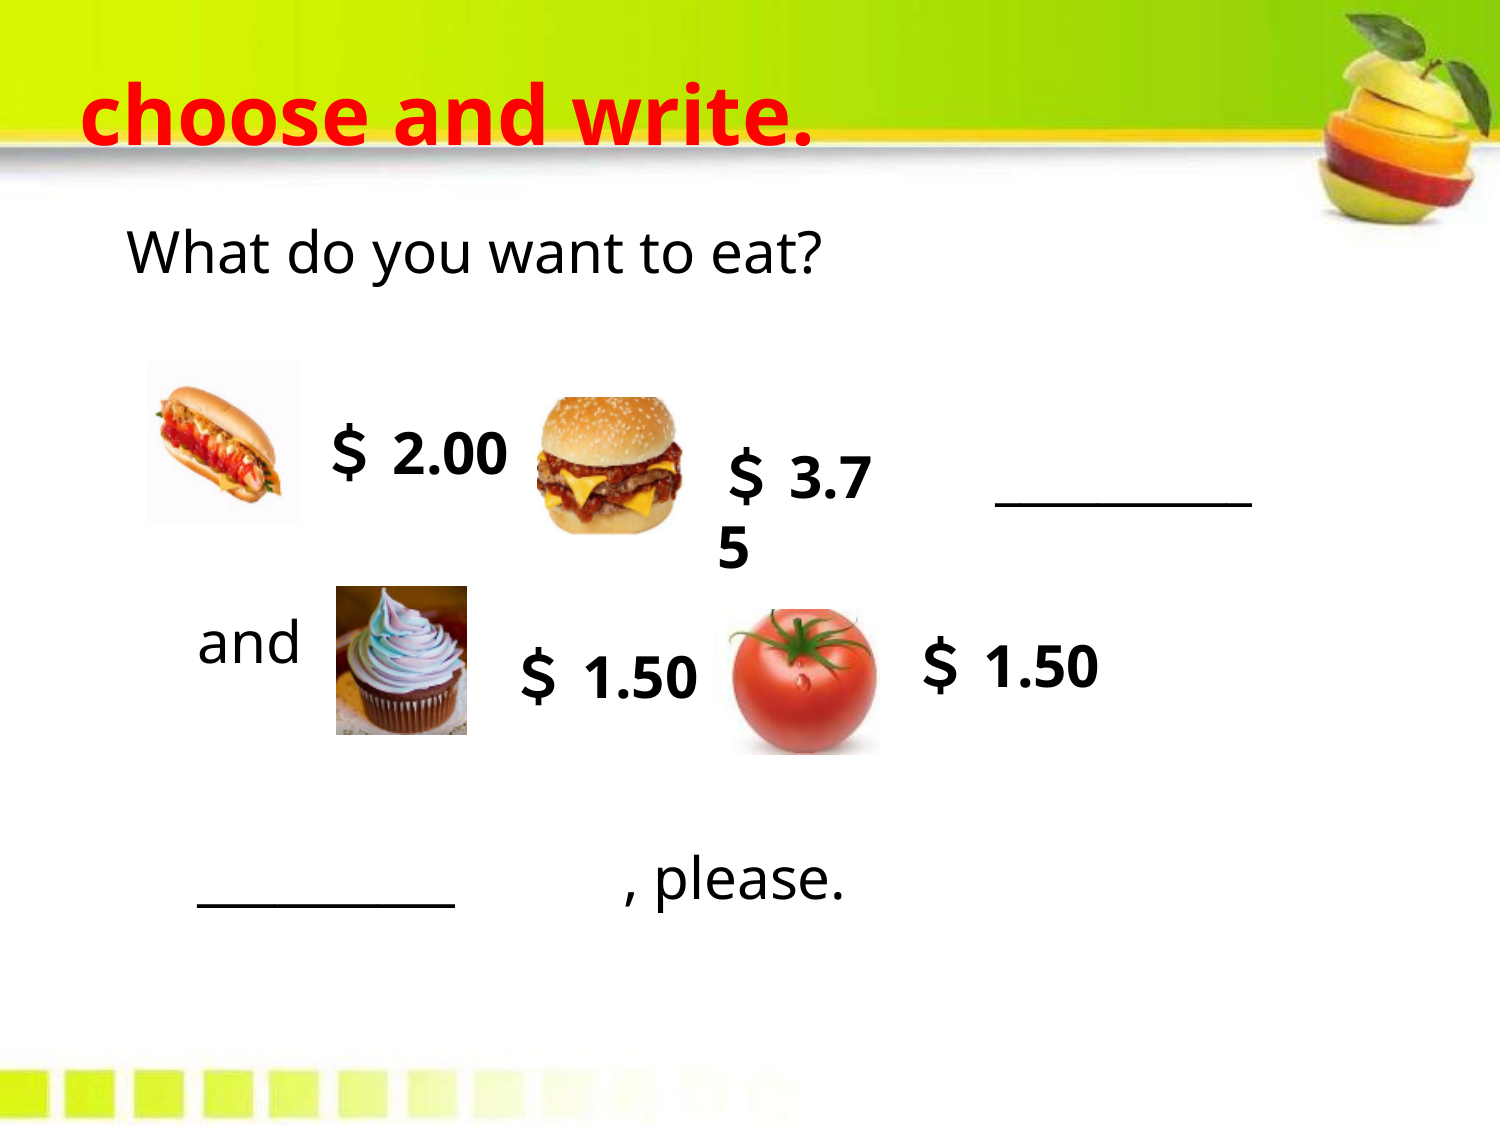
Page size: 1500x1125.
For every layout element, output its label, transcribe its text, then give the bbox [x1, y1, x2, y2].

text_box and [183, 597, 331, 683]
text_box , please. [608, 834, 880, 989]
text_box __________ [183, 834, 608, 919]
text_box ＄1.50 [495, 633, 709, 718]
text_box __________ [980, 432, 1500, 518]
text_box choose and write. [64, 54, 1187, 270]
picture [0, 0, 1500, 1125]
text_box ＄2.00 [307, 408, 524, 494]
text_box ＄3.75 [702, 432, 916, 588]
text_box ＄1.50 [896, 621, 1115, 707]
text_box What do you want to eat? [112, 207, 1353, 363]
